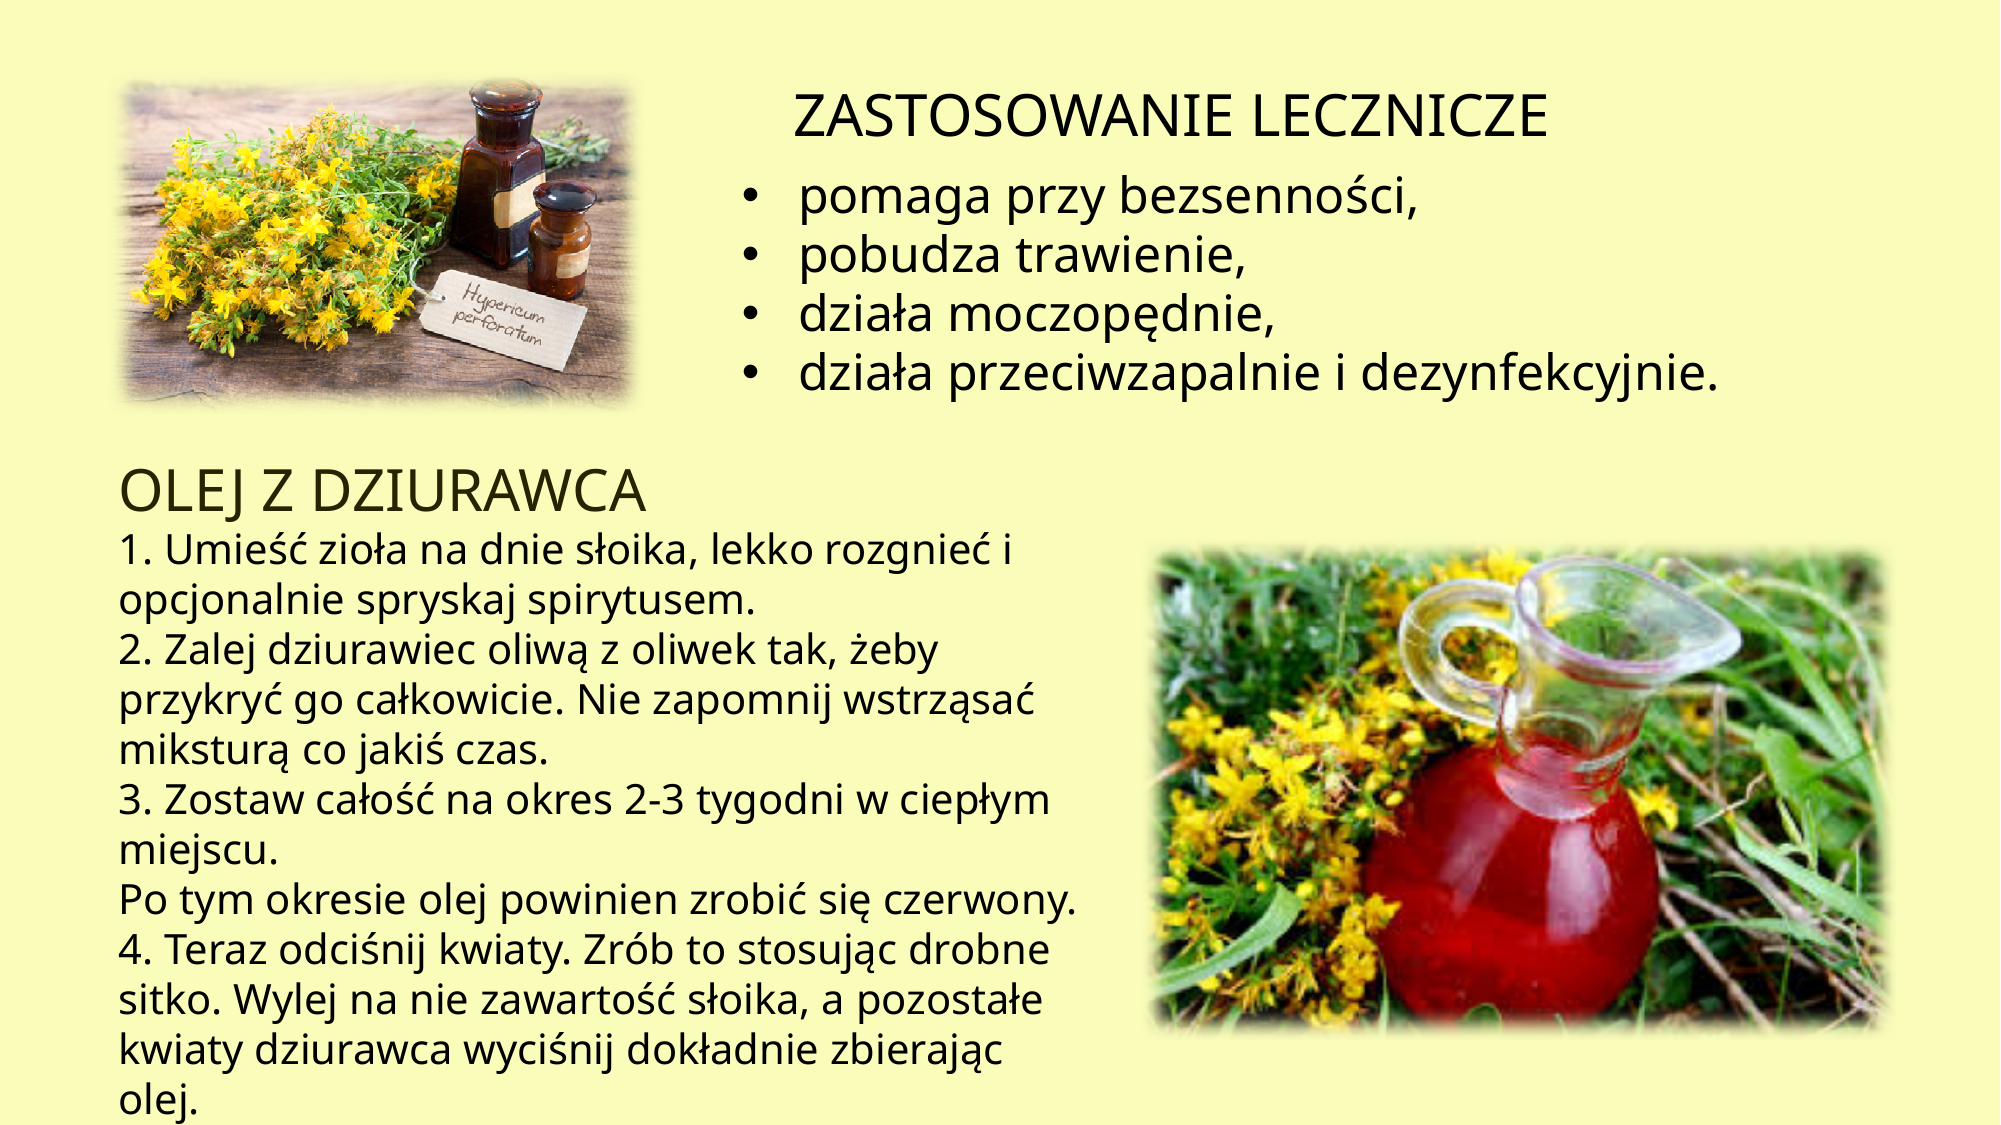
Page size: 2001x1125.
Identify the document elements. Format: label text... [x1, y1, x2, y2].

picture [1141, 538, 1897, 1041]
text_box OLEJ Z DZIURAWCA 1. Umieść zioła na dnie słoika, lekko rozgnieć i opcjonalnie spryskaj spirytusem. 2. Zalej dziurawiec oliwą z oliwek tak, żeby przykryć go całkowicie. Nie zapomnij wstrząsać miksturą co jakiś czas. 3. Zostaw całość na okres 2-3 tygodni w ciepłym miejscu. Po tym okresie olej powinien zrobić się czerwony. 4. Teraz odciśnij kwiaty. Zrób to stosując drobne sitko. Wylej na nie zawartość słoika, a pozostałe kwiaty dziurawca wyciśnij dokładnie zbierając olej. [103, 445, 1105, 1125]
text_box ZASTOSOWANIE LECZNICZE [778, 70, 1565, 156]
picture [108, 70, 645, 416]
subtitle pomaga przy bezsenności, pobudza trawienie, działa moczopędnie, działa przeciwzapalnie i dezynfekcyjnie. [726, 144, 2000, 416]
